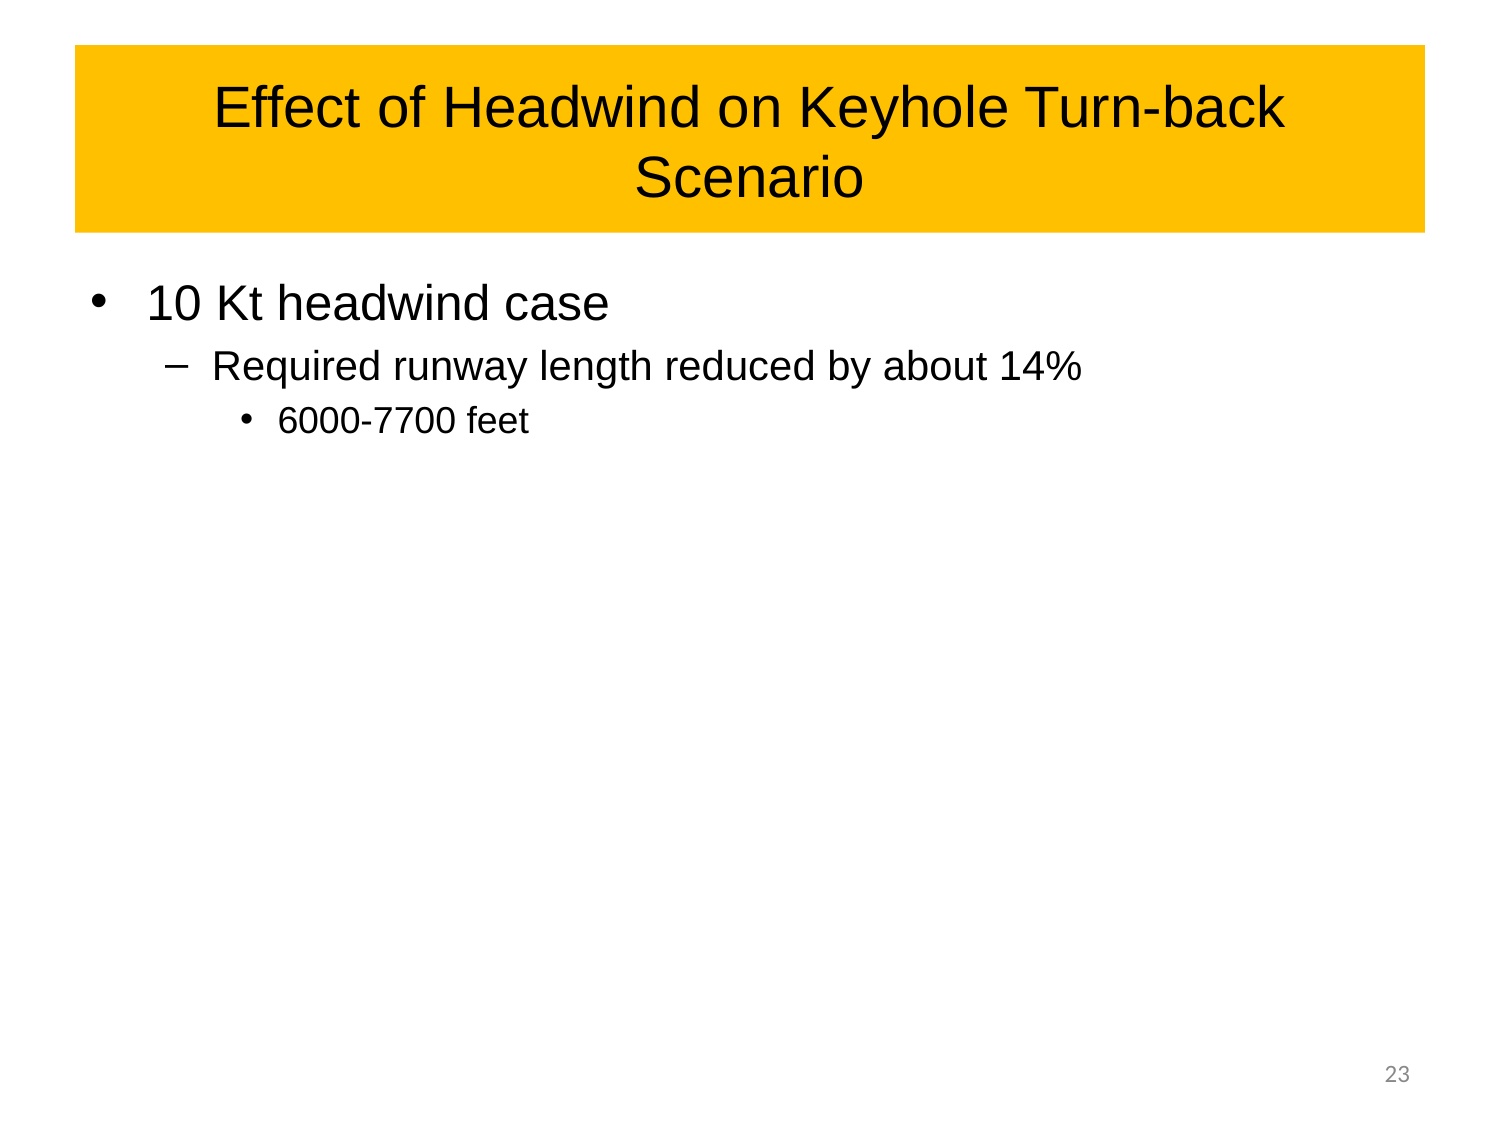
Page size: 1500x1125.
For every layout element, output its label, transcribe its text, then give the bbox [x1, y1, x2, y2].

list 10 Kt headwind case Required runway length reduced by about 14% 6000-7700 feet [75, 262, 1425, 1005]
title Effect of Headwind on Keyhole Turn-back Scenario [75, 45, 1425, 233]
slide_number 23 [1074, 1042, 1425, 1103]
